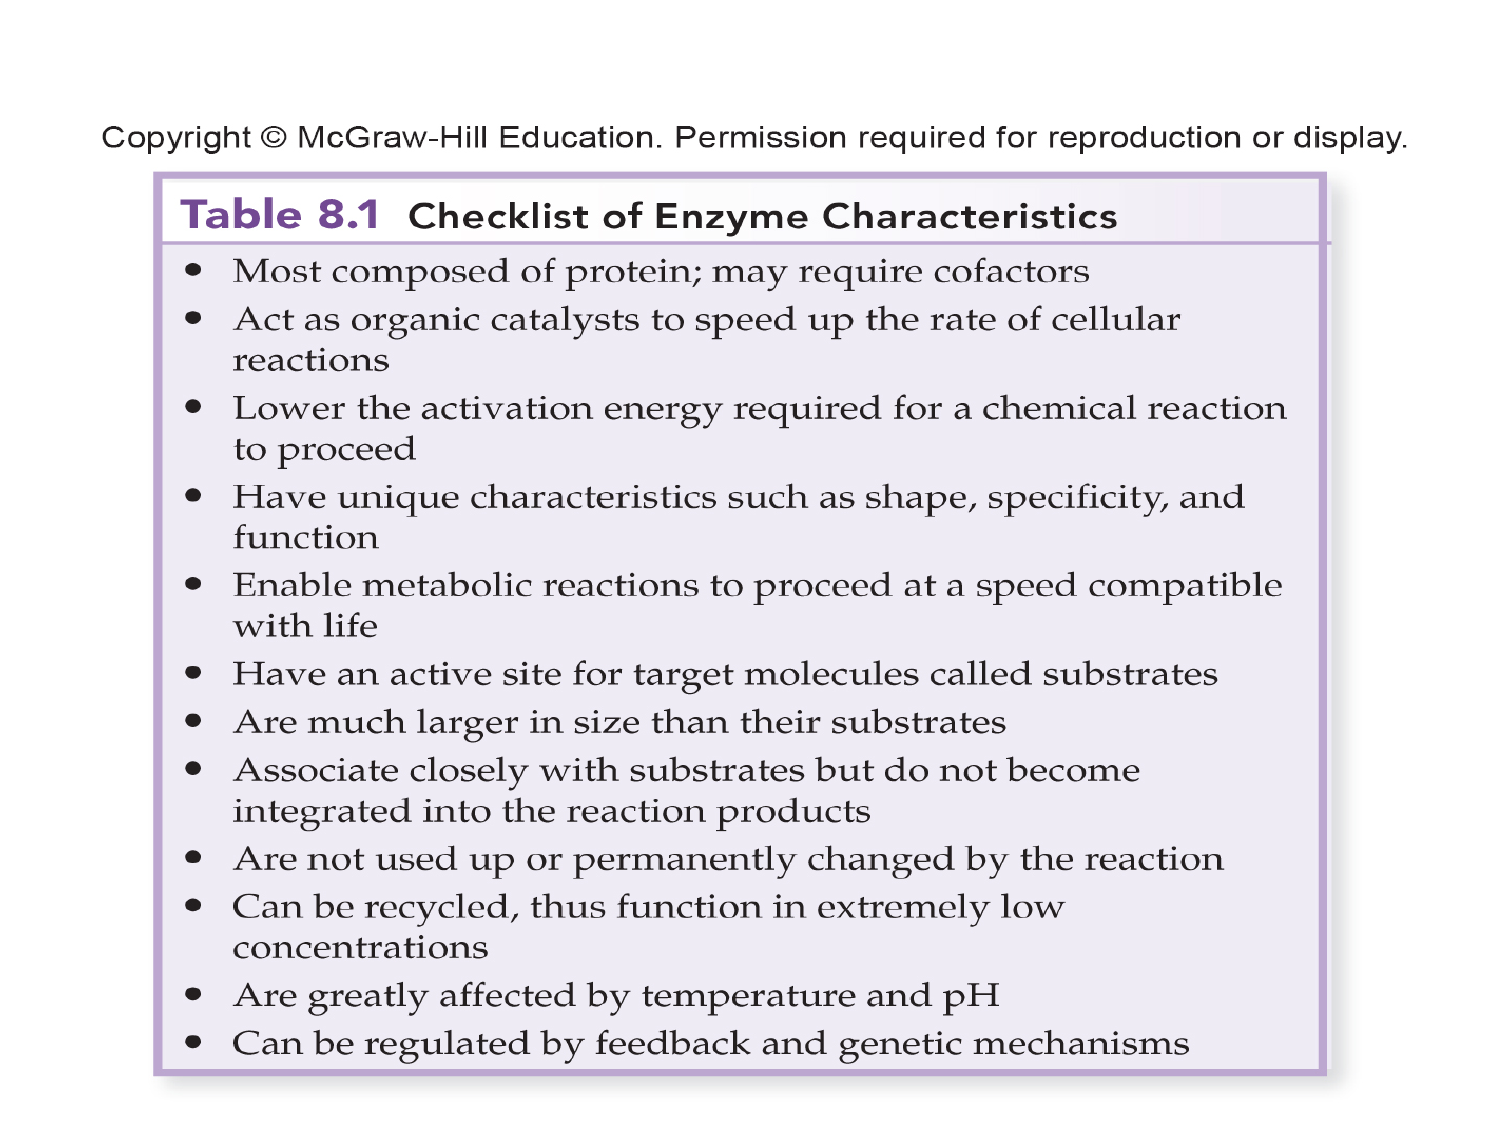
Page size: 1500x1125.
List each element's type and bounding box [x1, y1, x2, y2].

picture [99, 124, 1413, 1107]
